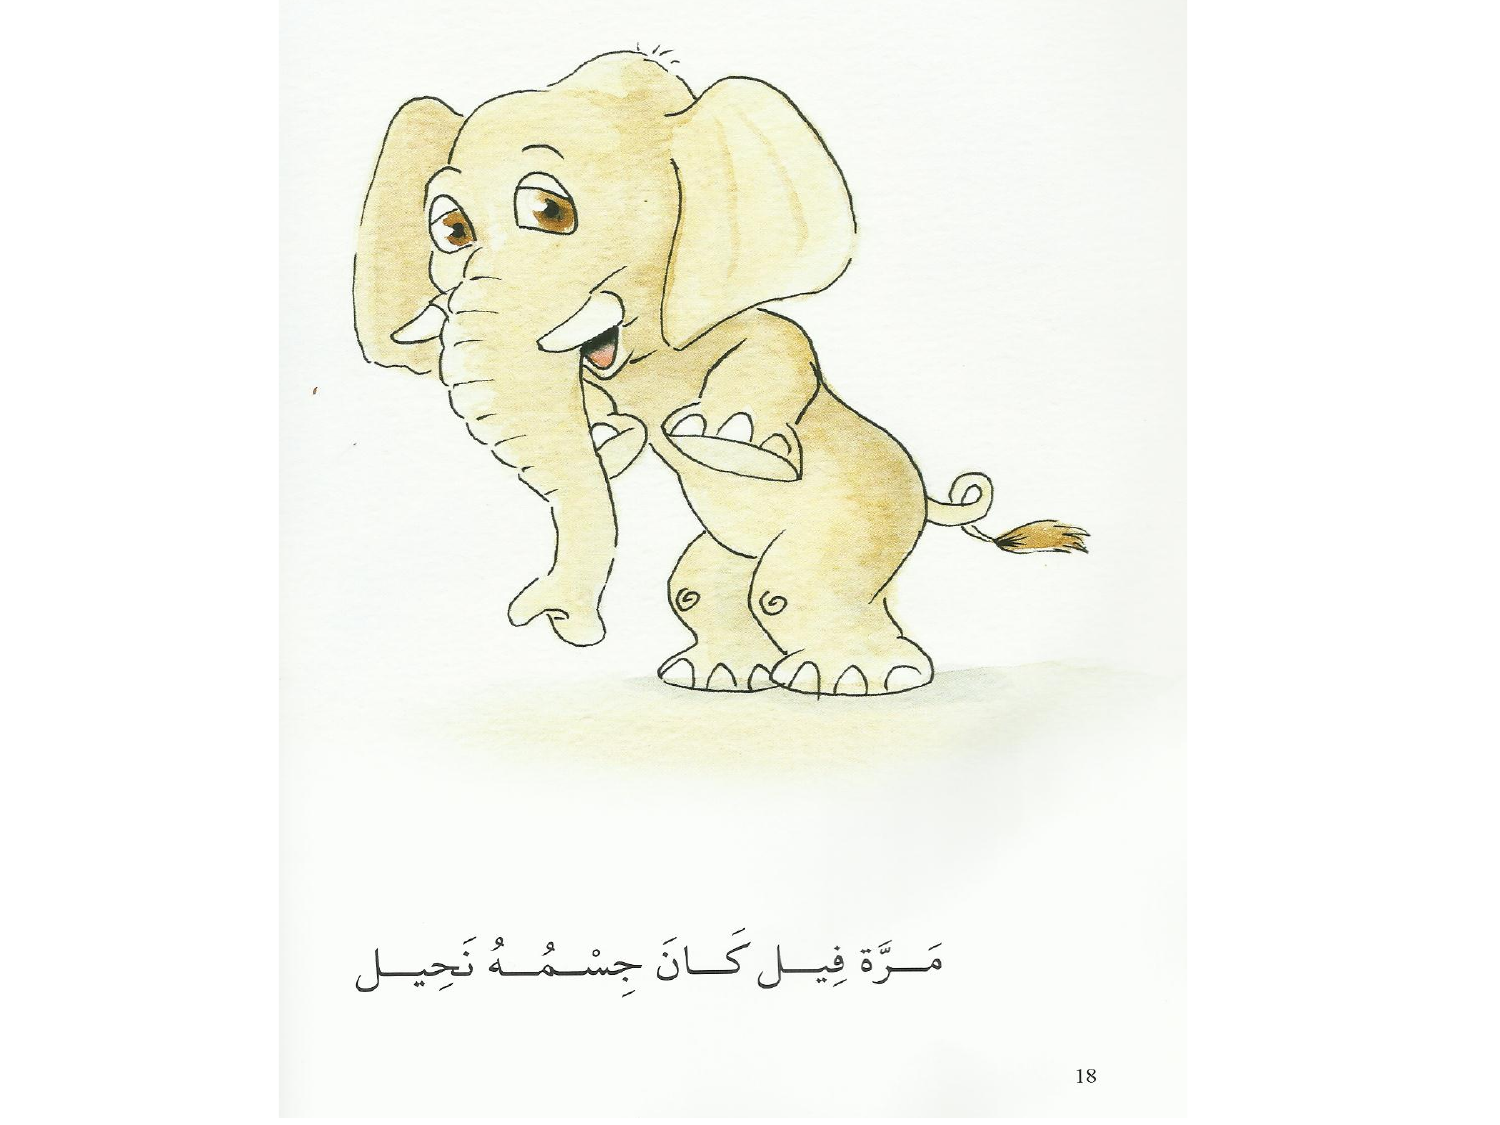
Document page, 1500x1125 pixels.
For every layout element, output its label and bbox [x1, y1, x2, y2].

picture [278, 0, 1188, 1118]
